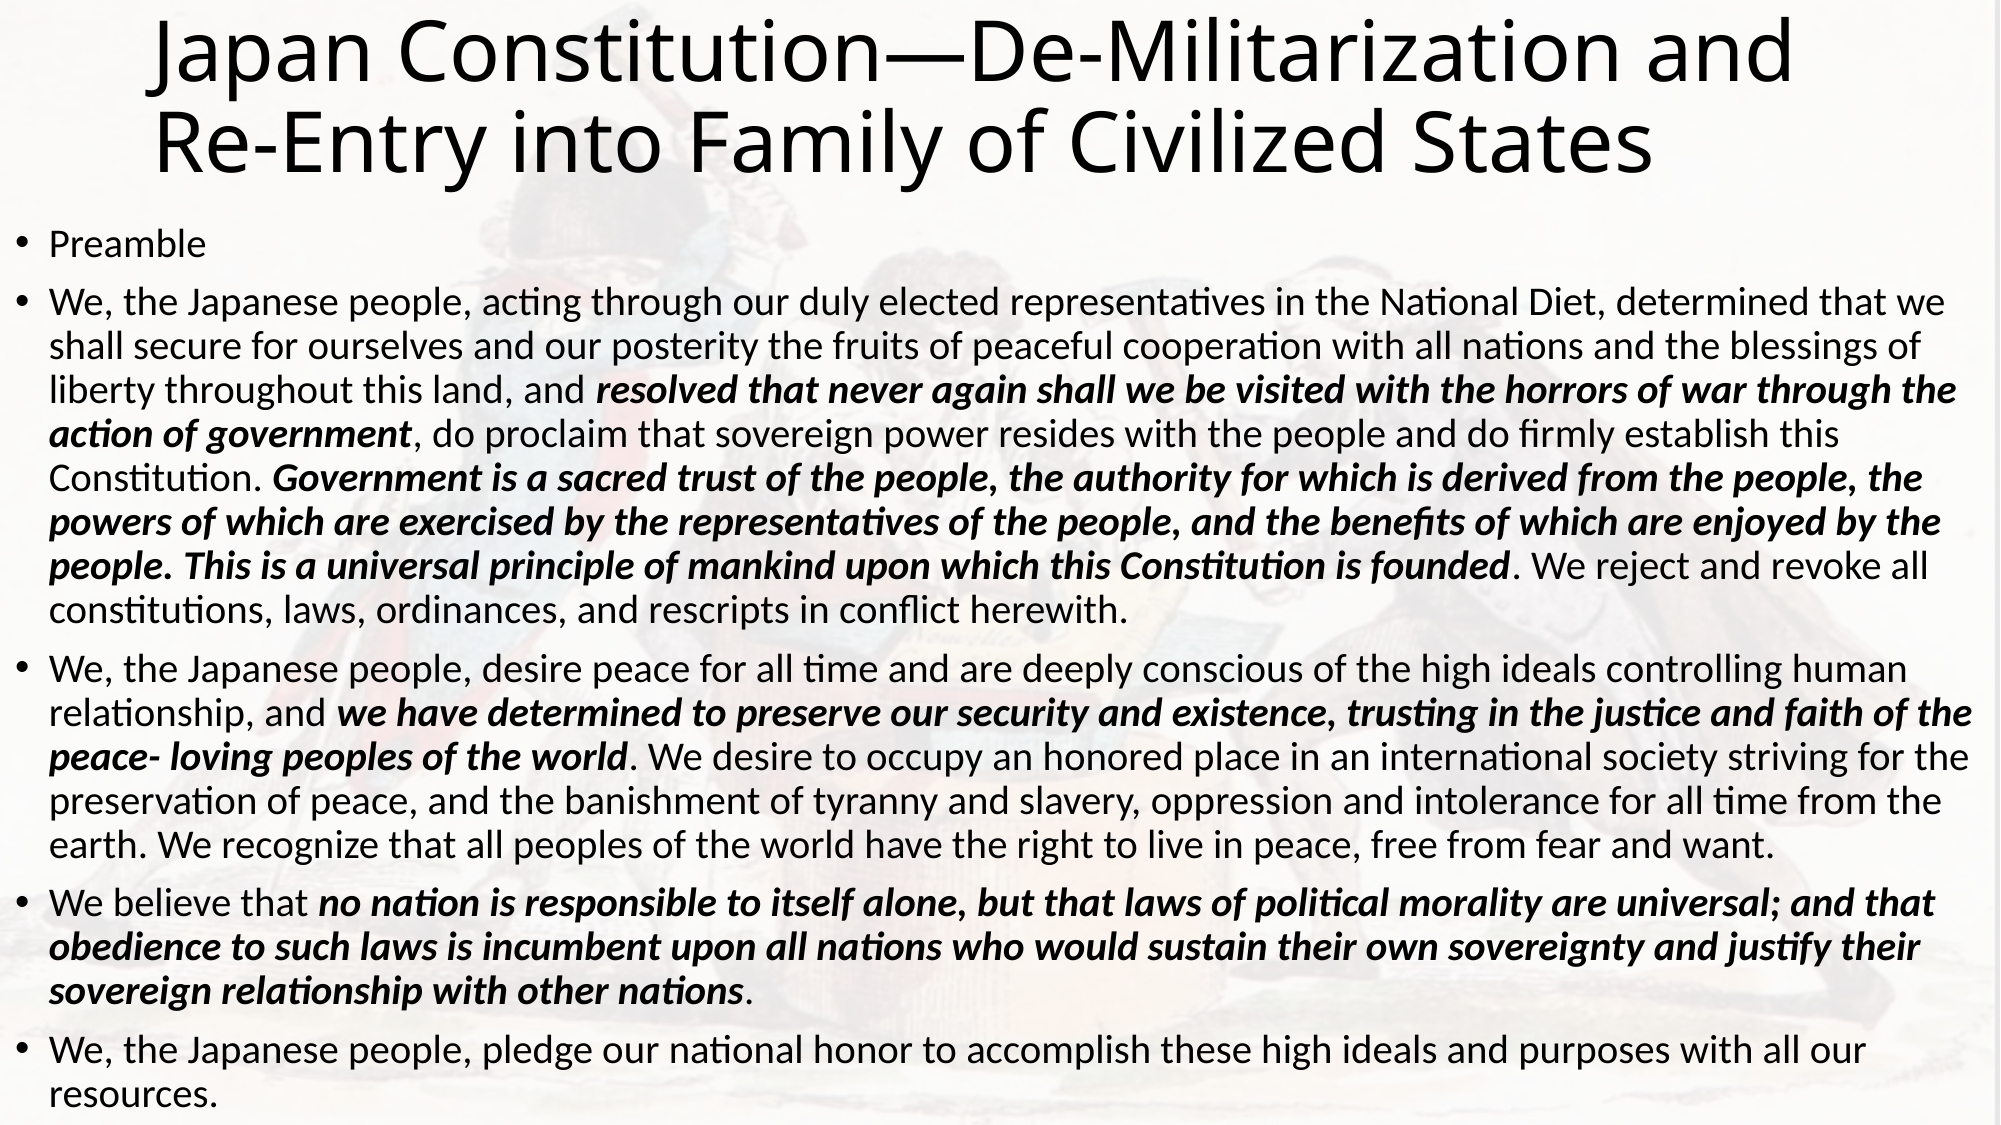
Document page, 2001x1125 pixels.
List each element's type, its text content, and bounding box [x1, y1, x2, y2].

title Japan Constitution—De-Militarization and Re-Entry into Family of Civilized States [137, 0, 1863, 200]
list Preamble We, the Japanese people, acting through our duly elected representatives in the National Diet, determined that we shall secure for ourselves and our posterity the fruits of peaceful cooperation with all nations and the blessings of liberty throughout this land, and resolved that never again shall we be visited with the horrors of war through the action of government, do proclaim that sovereign power resides with the people and do firmly establish this Constitution. Government is a sacred trust of the people, the authority for which is derived from the people, the powers of which are exercised by the representatives of the people, and the benefits of which are enjoyed by the people. This is a universal principle of mankind upon which this Constitution is founded. We reject and revoke all constitutions, laws, ordinances, and rescripts in conflict herewith. We, the Japanese people, desire peace for all time and are deeply conscious of the high ideals controlling human relationship, and we have determined to preserve our security and existence, trusting in the justice and faith of the peace- loving peoples of the world. We desire to occupy an honored place in an international society striving for the preservation of peace, and the banishment of tyranny and slavery, oppression and intolerance for all time from the earth. We recognize that all peoples of the world have the right to live in peace, free from fear and want. We believe that no nation is responsible to itself alone, but that laws of political morality are universal; and that obedience to such laws is incumbent upon all nations who would sustain their own sovereignty and justify their sovereign relationship with other nations. We, the Japanese people, pledge our national honor to accomplish these high ideals and purposes with all our resources. [0, 214, 2000, 1125]
